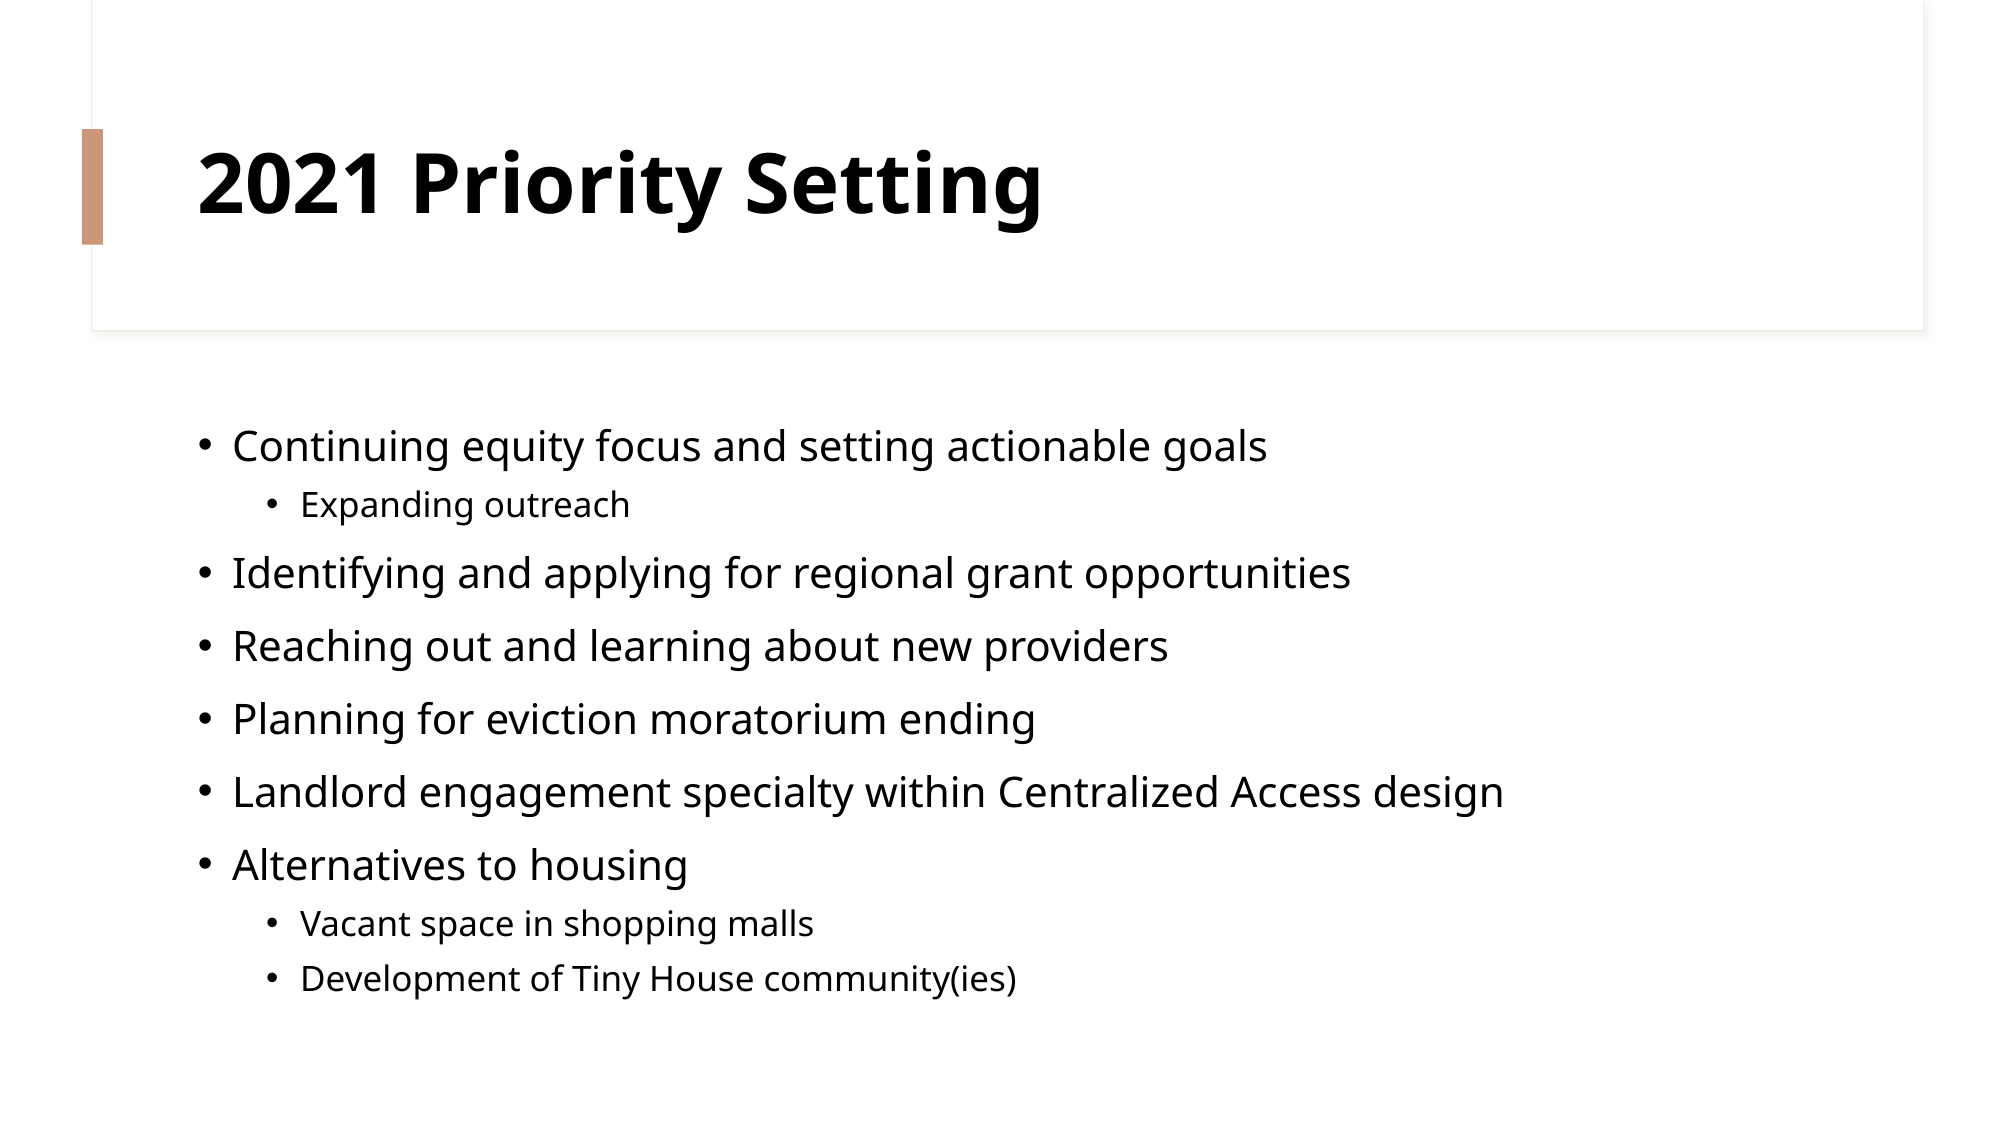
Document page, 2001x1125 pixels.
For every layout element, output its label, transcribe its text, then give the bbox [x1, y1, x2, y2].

title 2021 Priority Setting [183, 90, 1851, 284]
list Continuing equity focus and setting actionable goals Expanding outreach Identifying and applying for regional grant opportunities Reaching out and learning about new providers Planning for eviction moratorium ending Landlord engagement specialty within Centralized Access design Alternatives to housing Vacant space in shopping malls Development of Tiny House community(ies) [183, 406, 1851, 1013]
